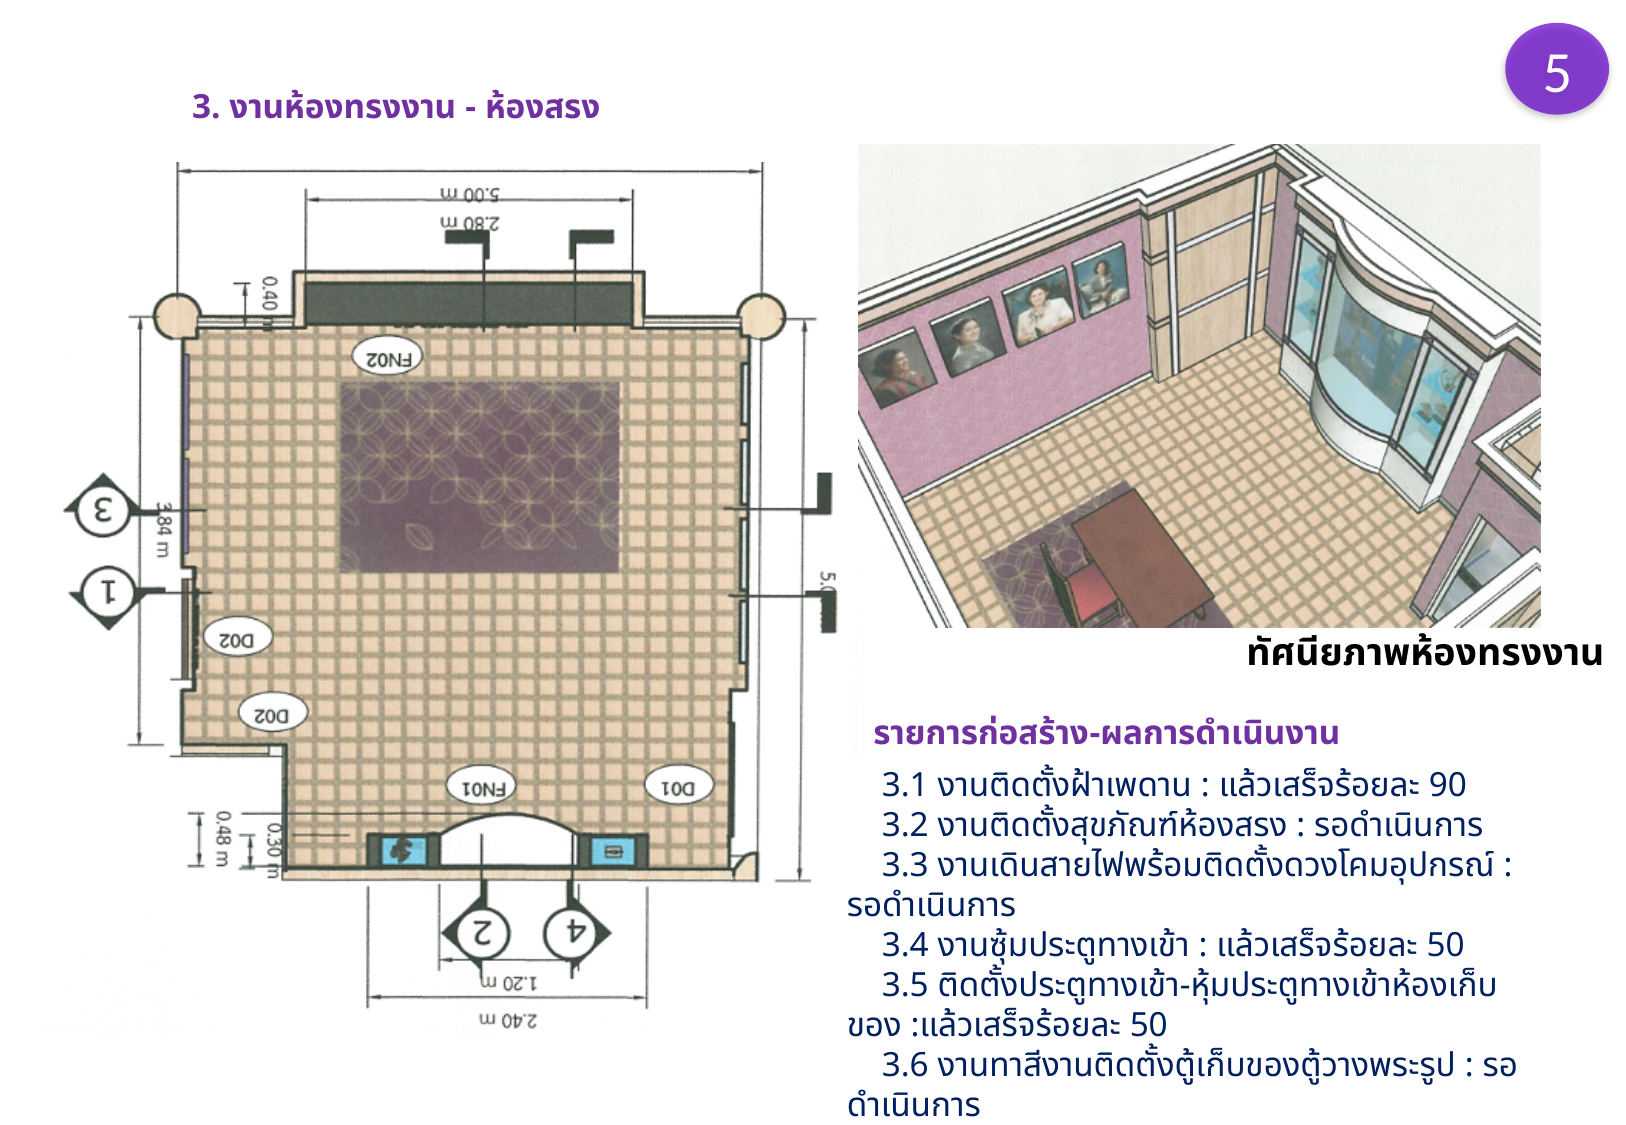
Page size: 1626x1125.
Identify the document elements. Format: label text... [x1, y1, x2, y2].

picture [44, 144, 1541, 1036]
text_box 3. งานห้องทรงงาน - ห้องสรง [177, 77, 727, 133]
text_box 3.1 งานติดตั้งฝ้าเพดาน : แล้วเสร็จร้อยละ 90 3.2 งานติดตั้งสุขภัณฑ์ห้องสรง : รอดำเนินการ 3.3 งานเดินสายไฟพร้อมติดตั้งดวงโคมอุปกรณ์ : รอดำเนินการ 3.4 งานซุ้มประตูทางเข้า : แล้วเสร็จร้อยละ 50 3.5 ติดตั้งประตูทางเข้า-หุ้มประตูทางเข้าห้องเก็บของ :แล้วเสร็จร้อยละ 50 3.6 งานทาสีงานติดตั้งตู้เก็บของตู้วางพระรูป : รอดำเนินการ 3.7 งานติด WALL PAPER: รอดำเนินการ [832, 755, 1541, 1125]
text_box รายการก่อสร้าง-ผลการดำเนินงาน [859, 703, 1457, 759]
text_box ทัศนียภาพห้องทรงงาน [1231, 620, 1620, 680]
text_box 5 [1504, 21, 1611, 116]
